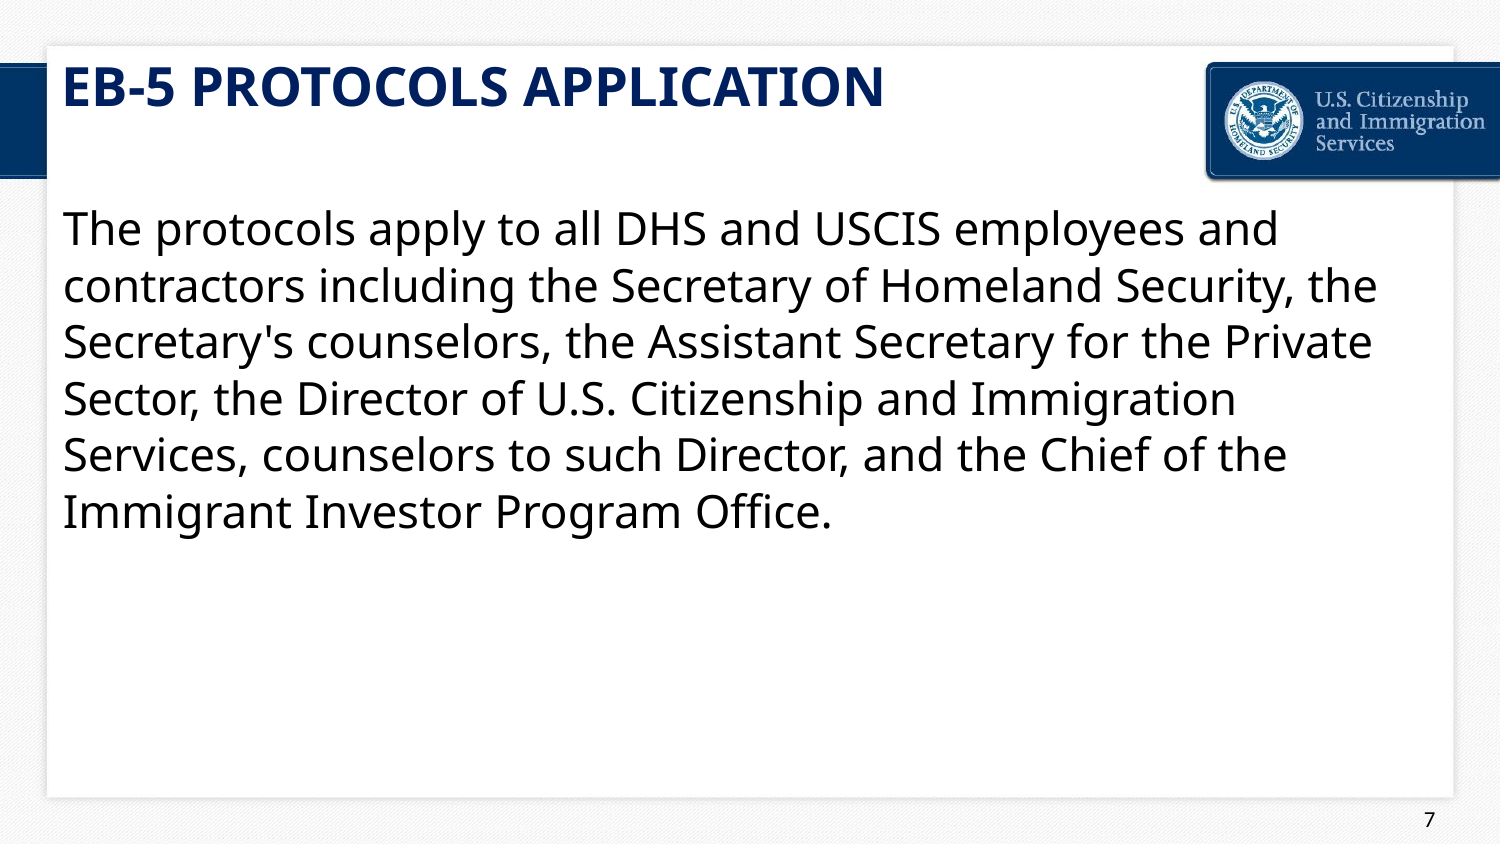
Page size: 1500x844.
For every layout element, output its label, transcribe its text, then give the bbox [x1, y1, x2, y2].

text_box The protocols apply to all DHS and USCIS employees and contractors including the Secretary of Homeland Security, the Secretary's counselors, the Assistant Secretary for the Private Sector, the Director of U.S. Citizenship and Immigration Services, counselors to such Director, and the Chief of the Immigrant Investor Program Office. [60, 198, 1397, 538]
title EB-5 PROTOCOLS APPLICATION [60, 50, 1196, 194]
picture [0, 0, 1500, 844]
slide_number 44 [1405, 807, 1450, 844]
